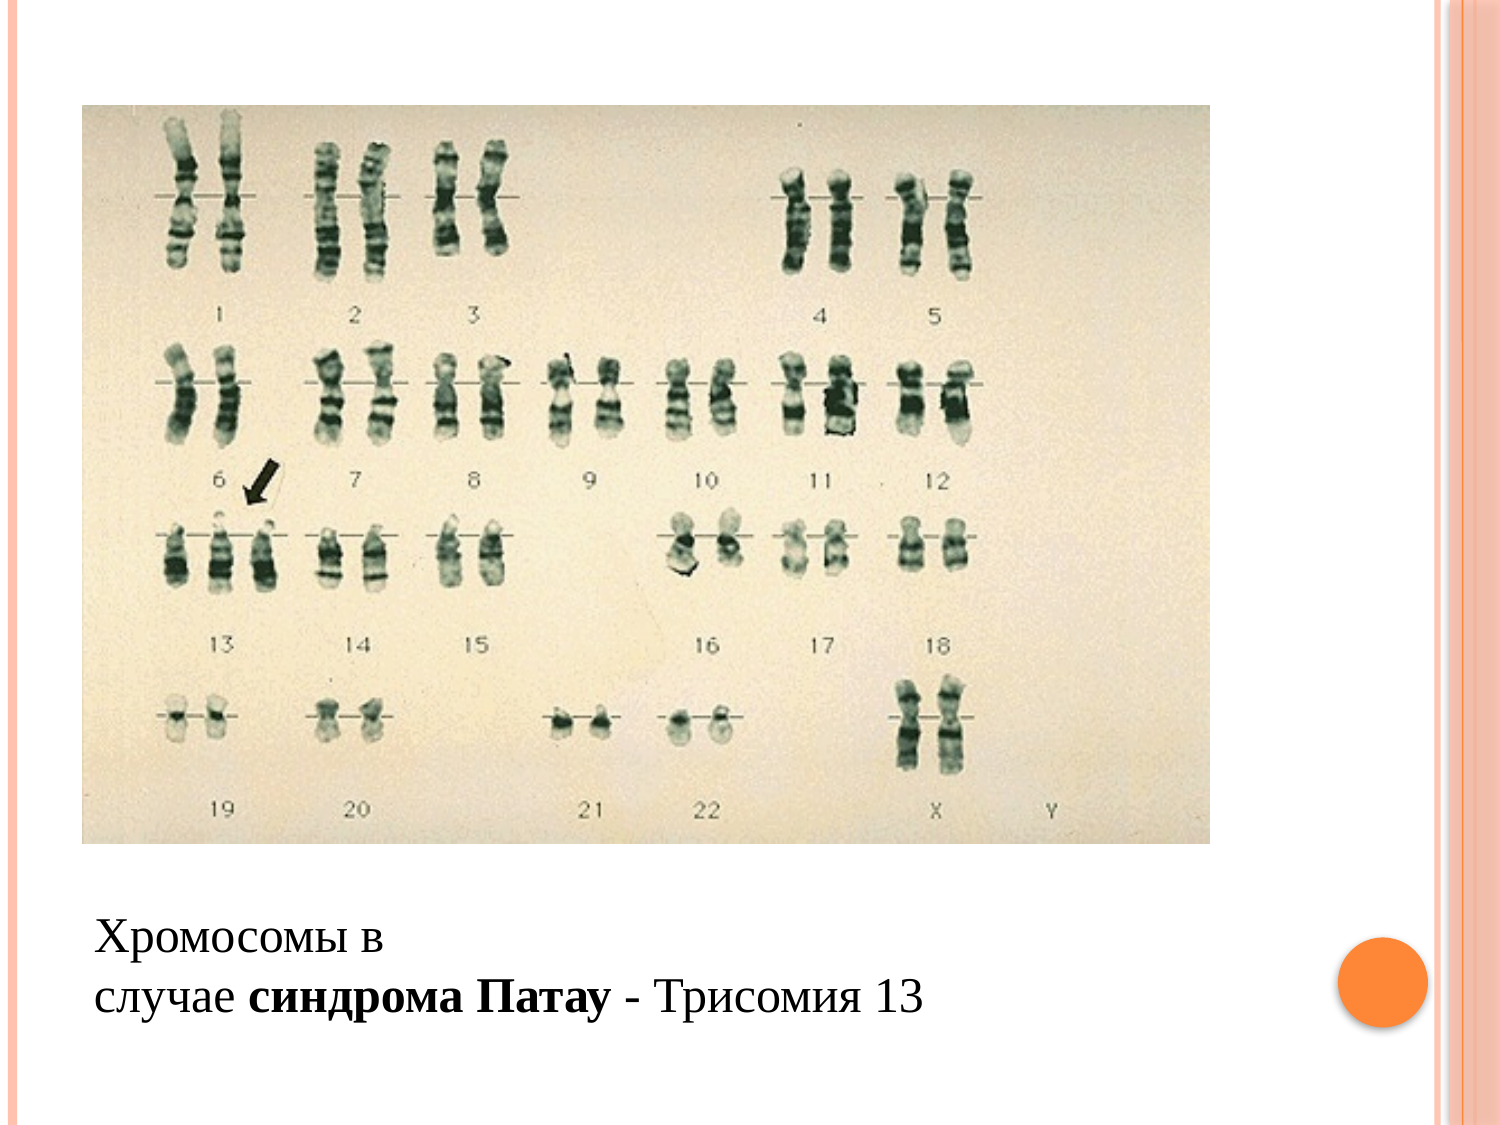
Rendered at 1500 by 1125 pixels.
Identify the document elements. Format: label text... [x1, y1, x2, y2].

text_box Хромосомы в случае синдрома Патау - Трисомия 13 [93, 902, 1149, 1023]
picture [81, 104, 1211, 845]
